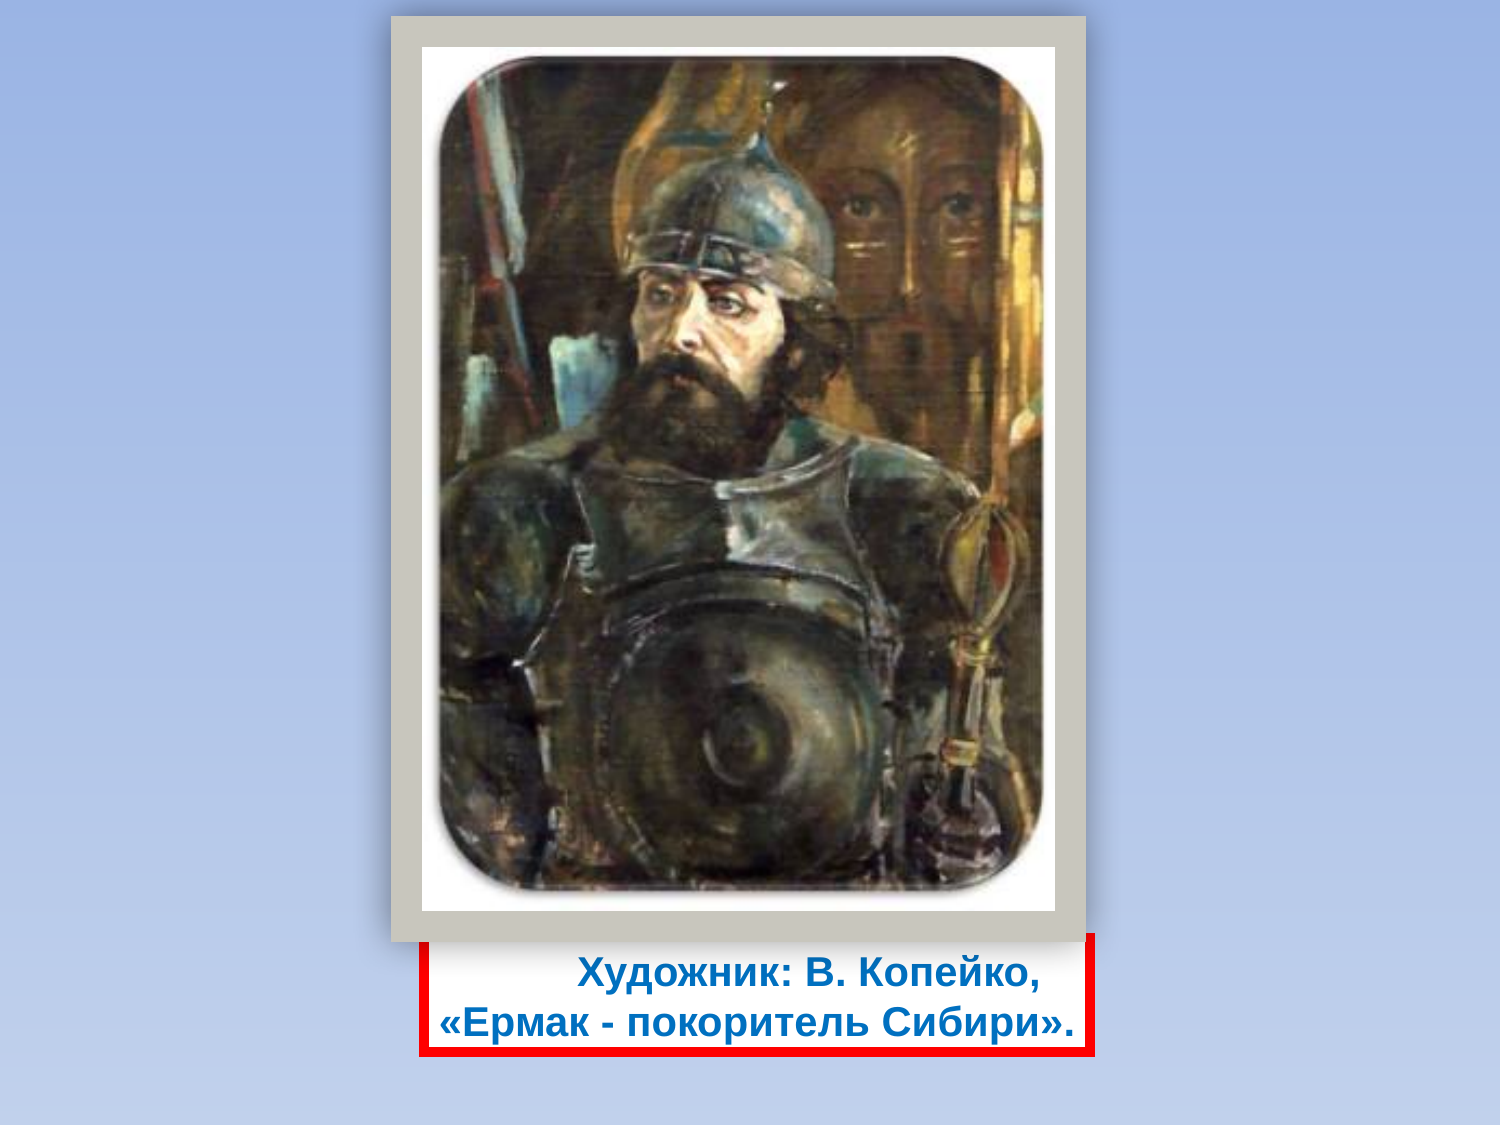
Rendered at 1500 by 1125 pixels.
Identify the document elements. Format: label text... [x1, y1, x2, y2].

picture [421, 46, 1055, 912]
text_box Художник: В. Копейко, «Ермак - покоритель Сибири». [424, 958, 1091, 1053]
